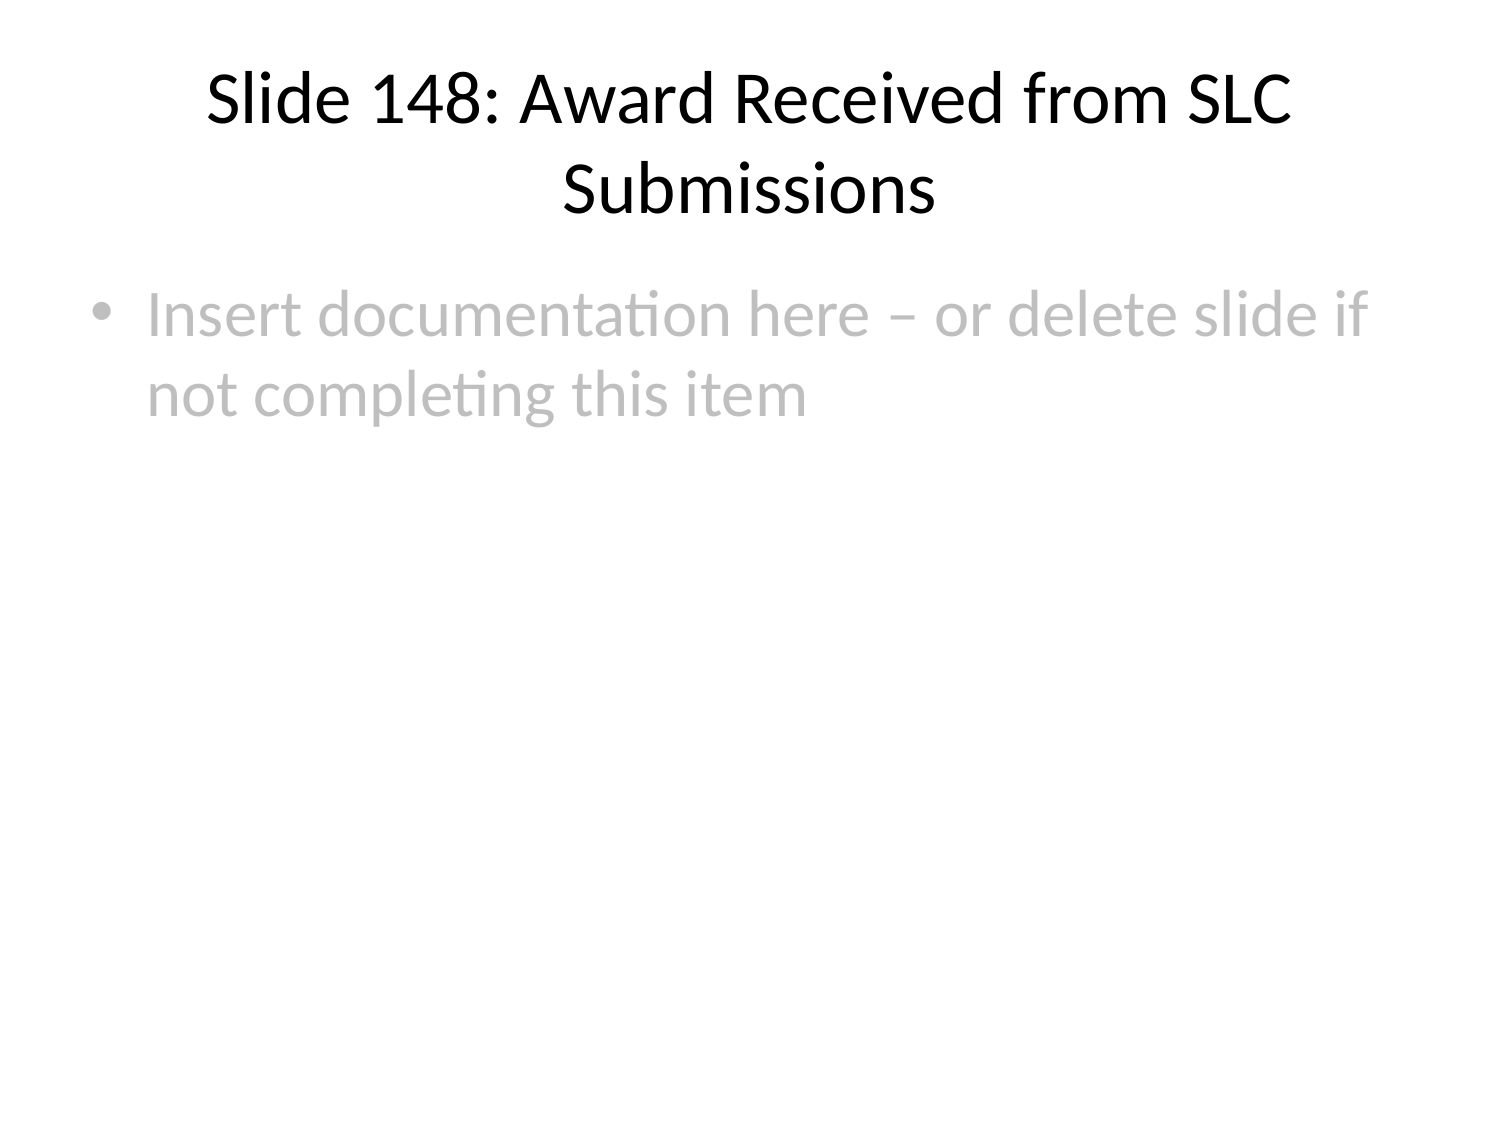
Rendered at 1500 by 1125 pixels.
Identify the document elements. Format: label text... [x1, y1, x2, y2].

list Insert documentation here – or delete slide if not completing this item [75, 262, 1425, 1005]
title Slide 148: Award Received from SLC Submissions [75, 45, 1425, 233]
